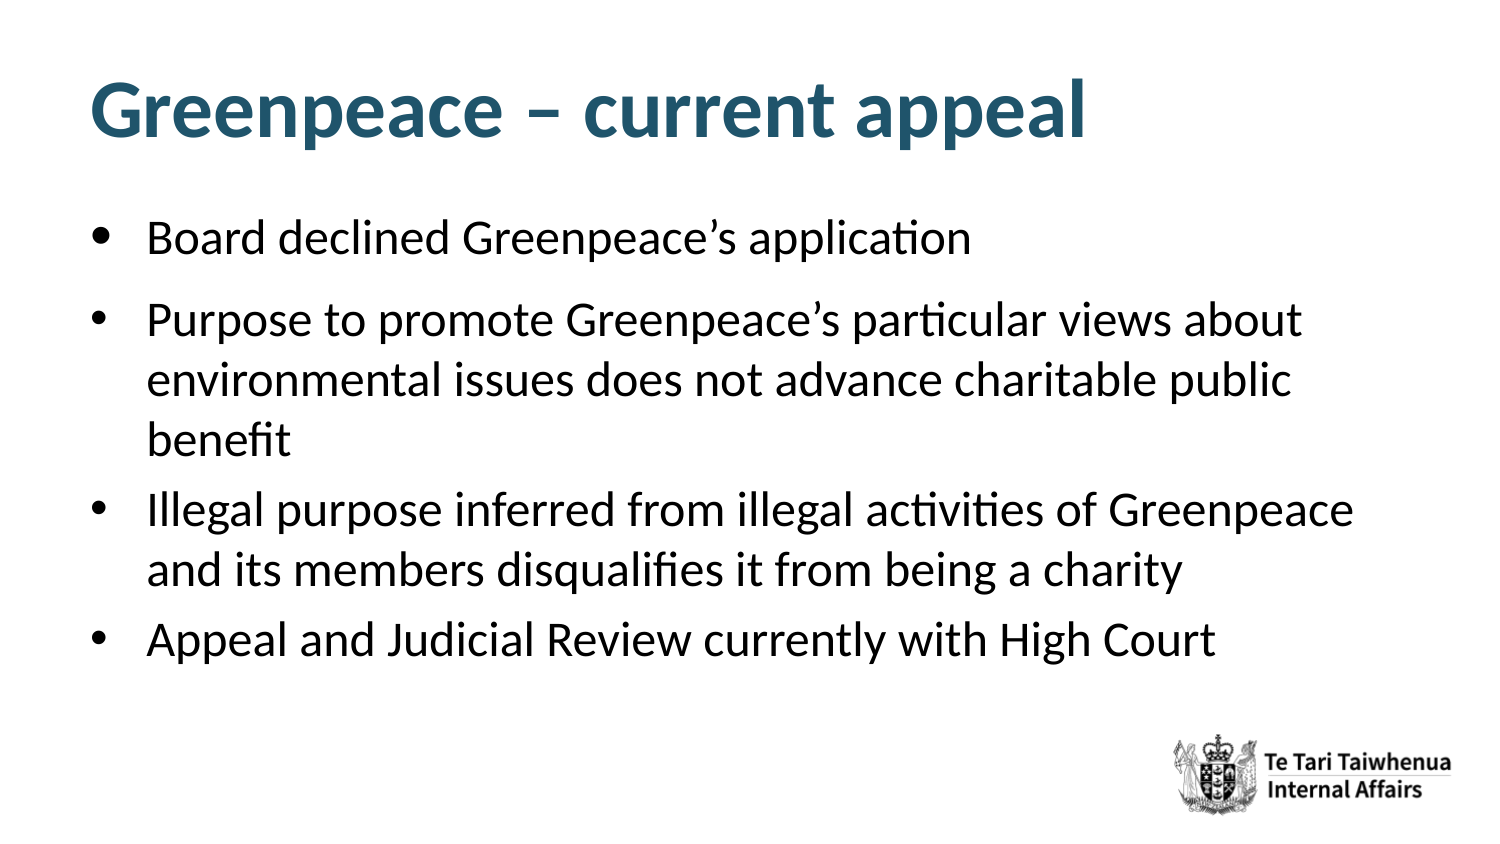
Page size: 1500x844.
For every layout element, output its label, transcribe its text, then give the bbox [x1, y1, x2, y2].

title Greenpeace – current appeal [75, 33, 1425, 175]
picture [1163, 734, 1467, 817]
list Board declined Greenpeace’s application Purpose to promote Greenpeace’s particular views about environmental issues does not advance charitable public benefit Illegal purpose inferred from illegal activities of Greenpeace and its members disqualifies it from being a charity Appeal and Judicial Review currently with High Court [75, 196, 1425, 754]
